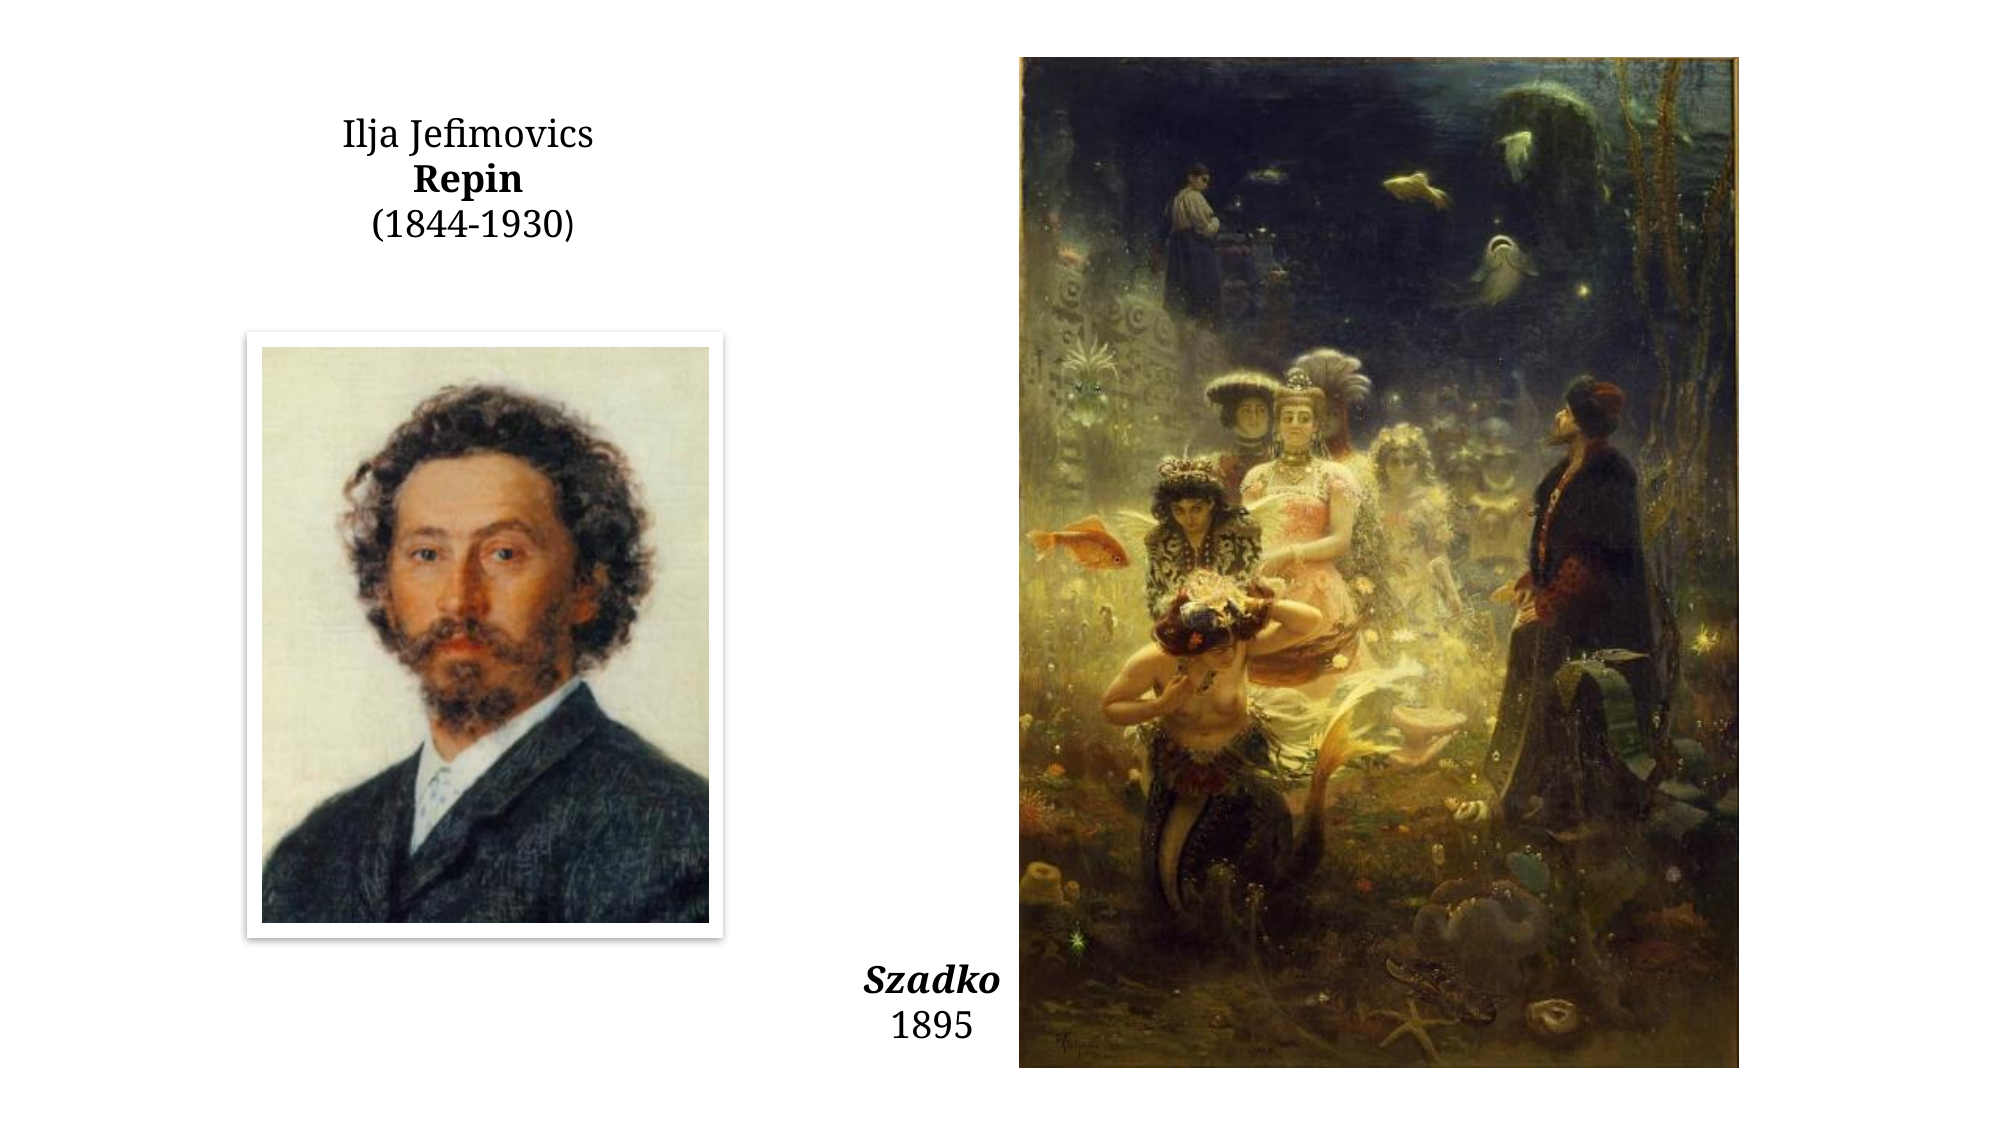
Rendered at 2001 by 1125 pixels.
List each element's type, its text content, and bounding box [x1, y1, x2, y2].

text_box Ilja Jefimovics Repin (1844-1930) [294, 103, 642, 298]
picture [1019, 57, 1739, 1068]
text_box Szadko 1895 [844, 948, 1019, 1054]
picture [261, 346, 709, 924]
